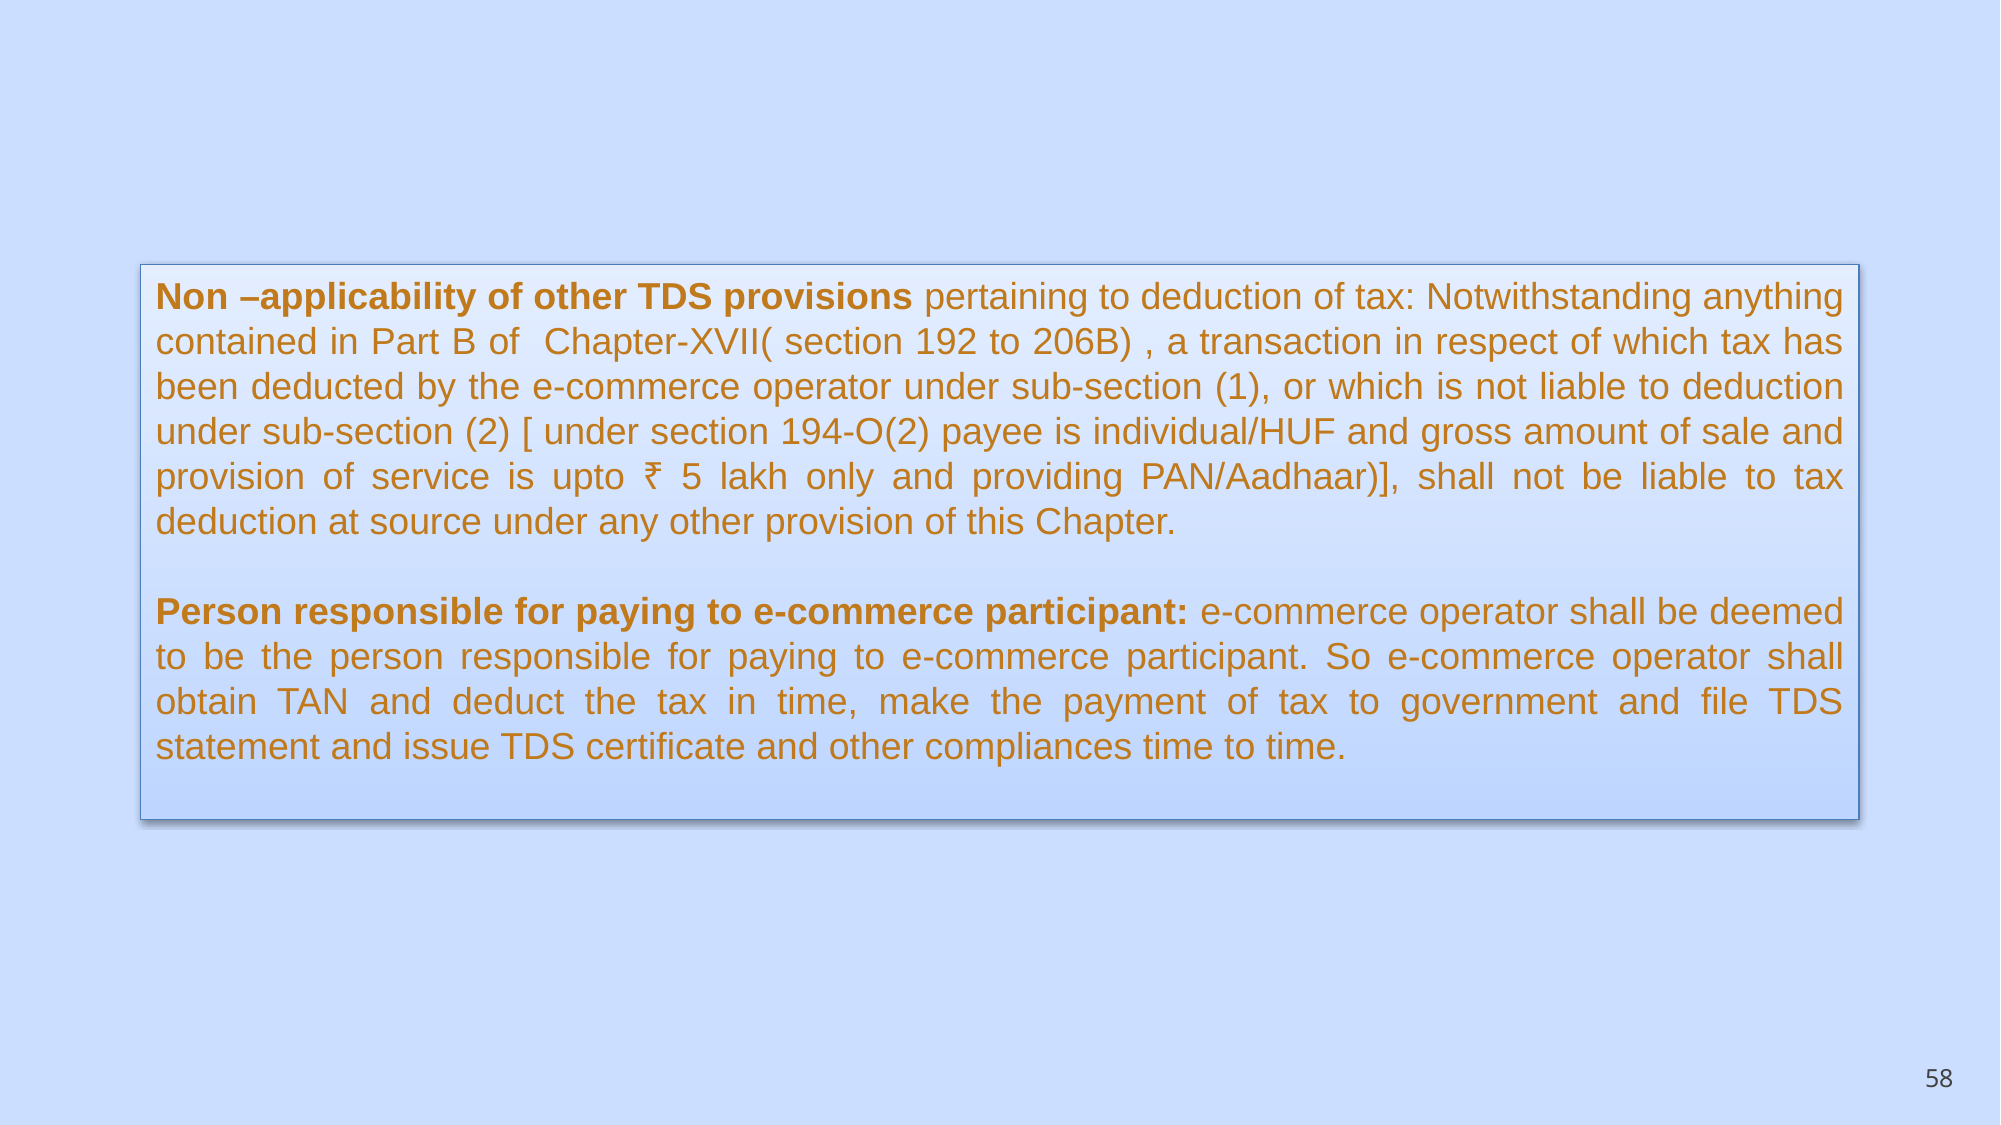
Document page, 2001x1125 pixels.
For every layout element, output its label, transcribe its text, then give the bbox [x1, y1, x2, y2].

slide_number 58 [1848, 1036, 1969, 1123]
text_box Non –applicability of other TDS provisions pertaining to deduction of tax: Notwithstanding anything contained in Part B of Chapter-XVII( section 192 to 206B) , a transaction in respect of which tax has been deducted by the e-commerce operator under sub-section (1), or which is not liable to deduction under sub-section (2) [ under section 194-O(2) payee is individual/HUF and gross amount of sale and provision of service is upto ₹ 5 lakh only and providing PAN/Aadhaar)], shall not be liable to tax deduction at source under any other provision of this Chapter. Person responsible for paying to e-commerce participant: e-commerce operator shall be deemed to be the person responsible for paying to e-commerce participant. So e-commerce operator shall obtain TAN and deduct the tax in time, make the payment of tax to government and file TDS statement and issue TDS certificate and other compliances time to time. [140, 264, 1860, 820]
